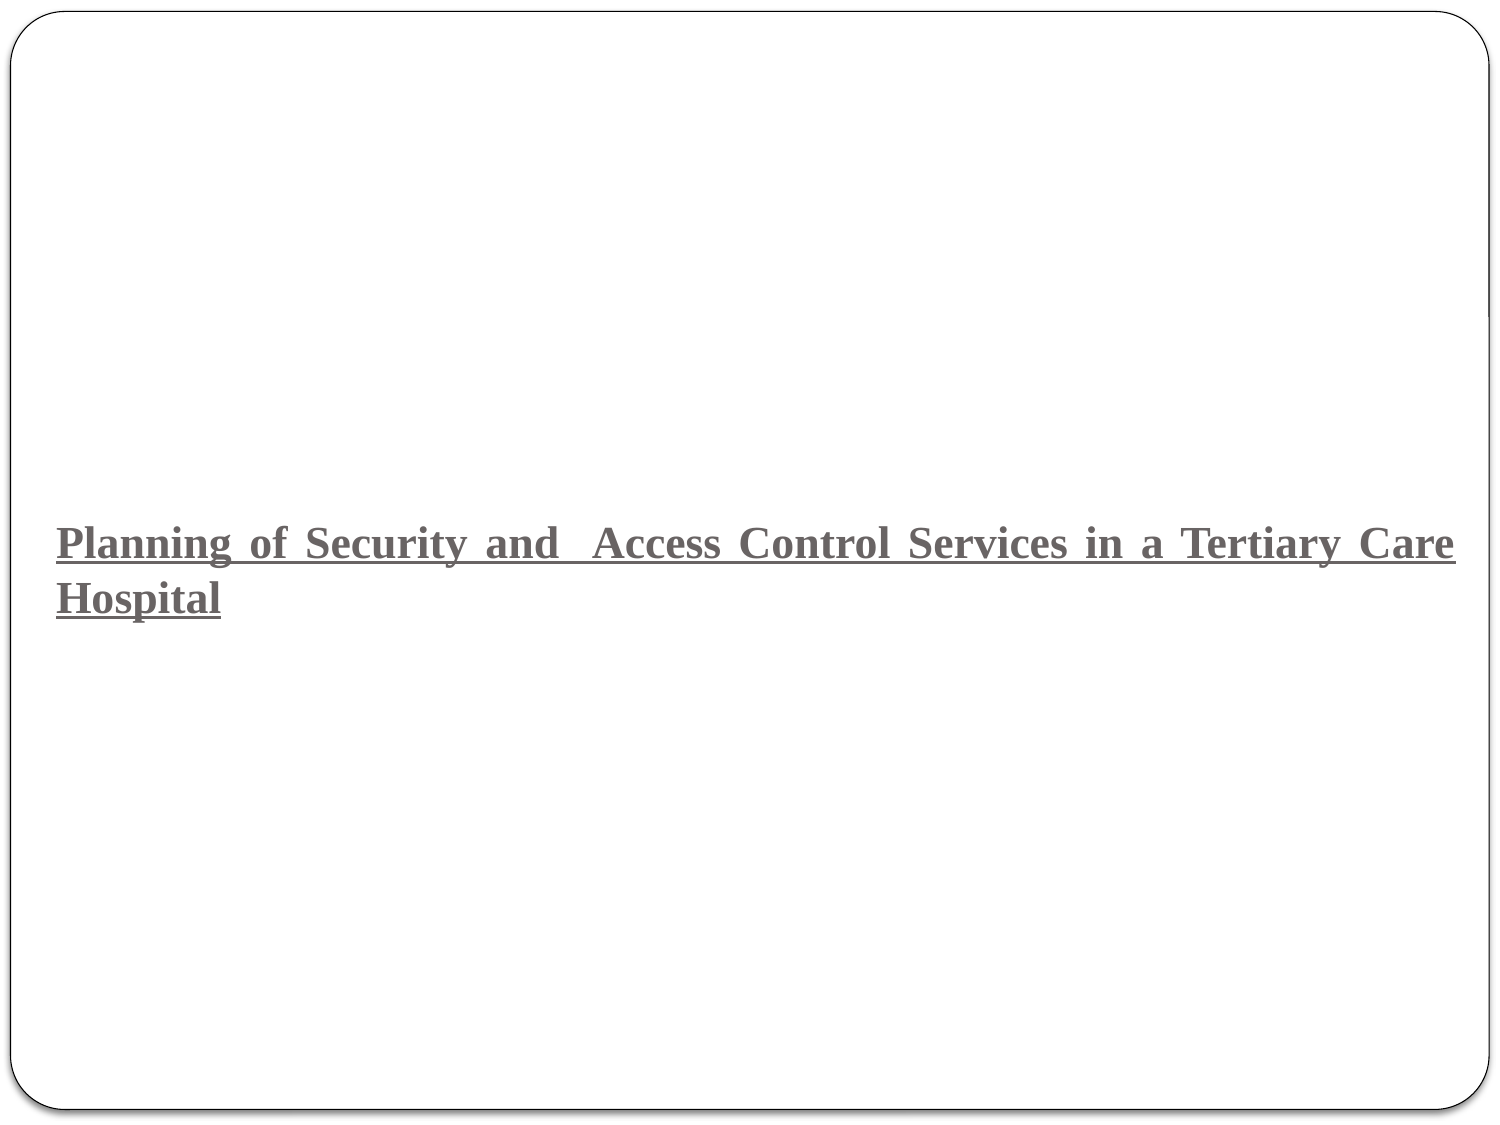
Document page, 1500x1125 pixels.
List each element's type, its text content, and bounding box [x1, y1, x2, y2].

title Planning of Security and Access Control Services in a Tertiary Care Hospital [41, 504, 1471, 693]
